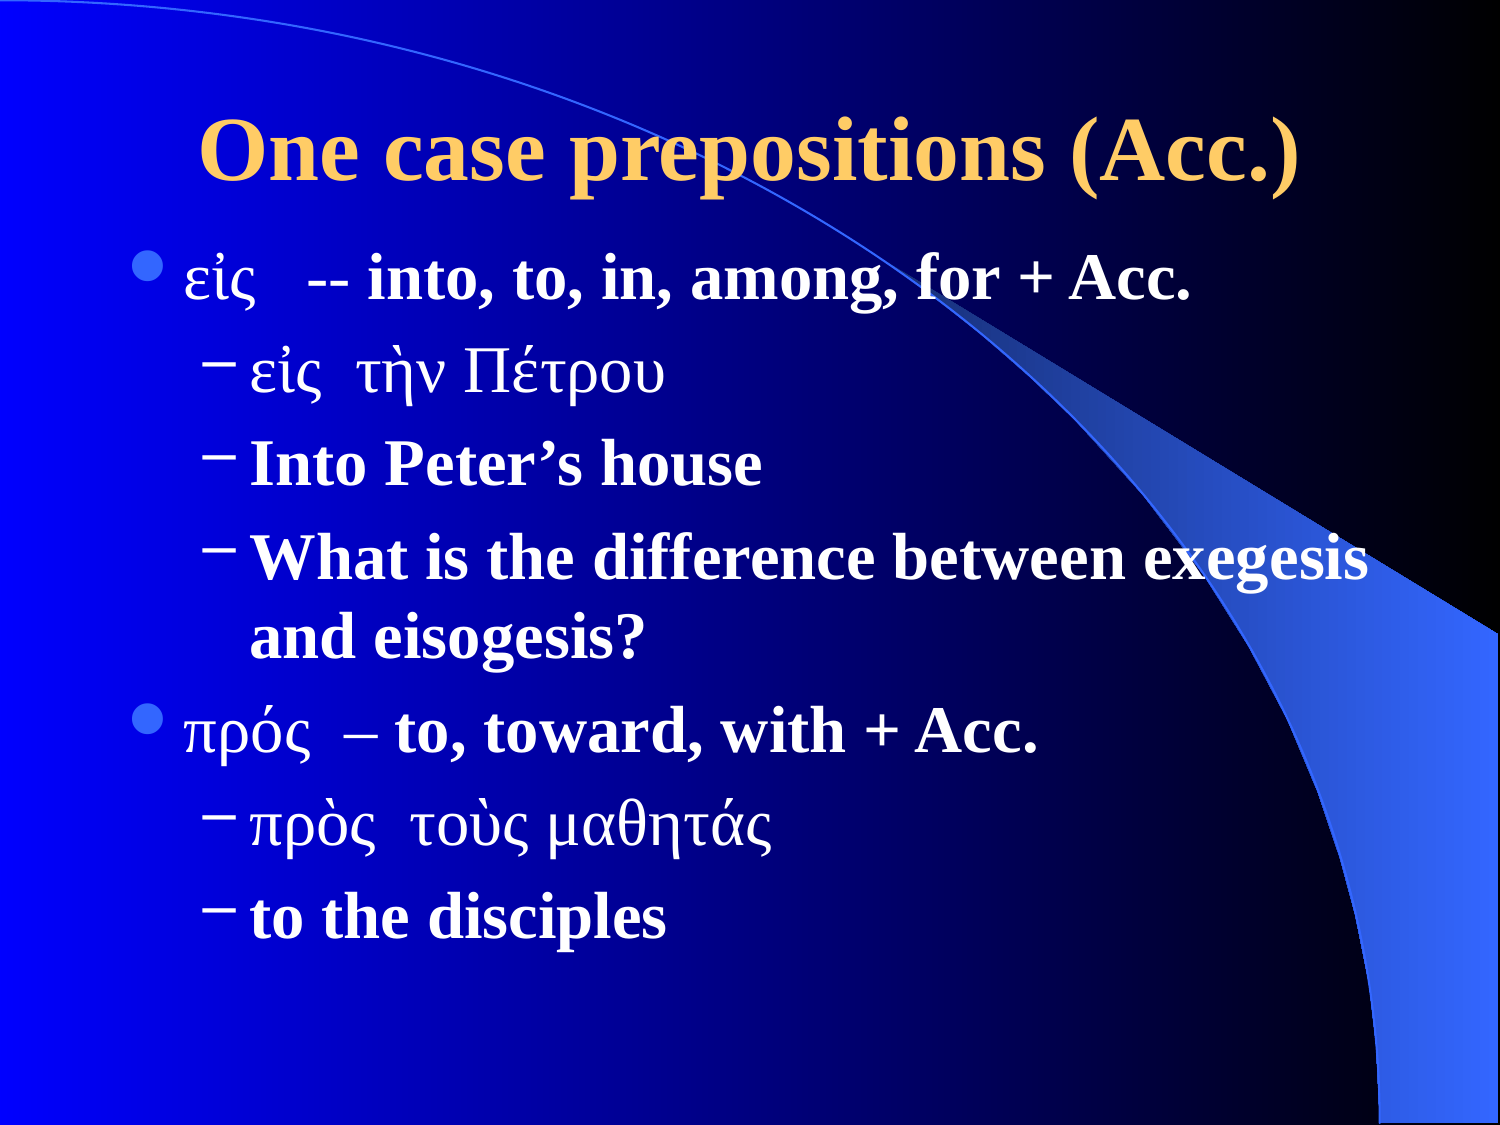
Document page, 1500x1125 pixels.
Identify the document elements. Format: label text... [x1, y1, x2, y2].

list εἰς -- into, to, in, among, for + Acc. εἰς τὴν Πέτρου Into Peter’s house What is the difference between exegesis and eisogesis? πρός – to, toward, with + Acc. πρὸς τοὺς μαθητάς to the disciples [112, 224, 1388, 1075]
title One case prepositions (Acc.) [112, 50, 1388, 224]
